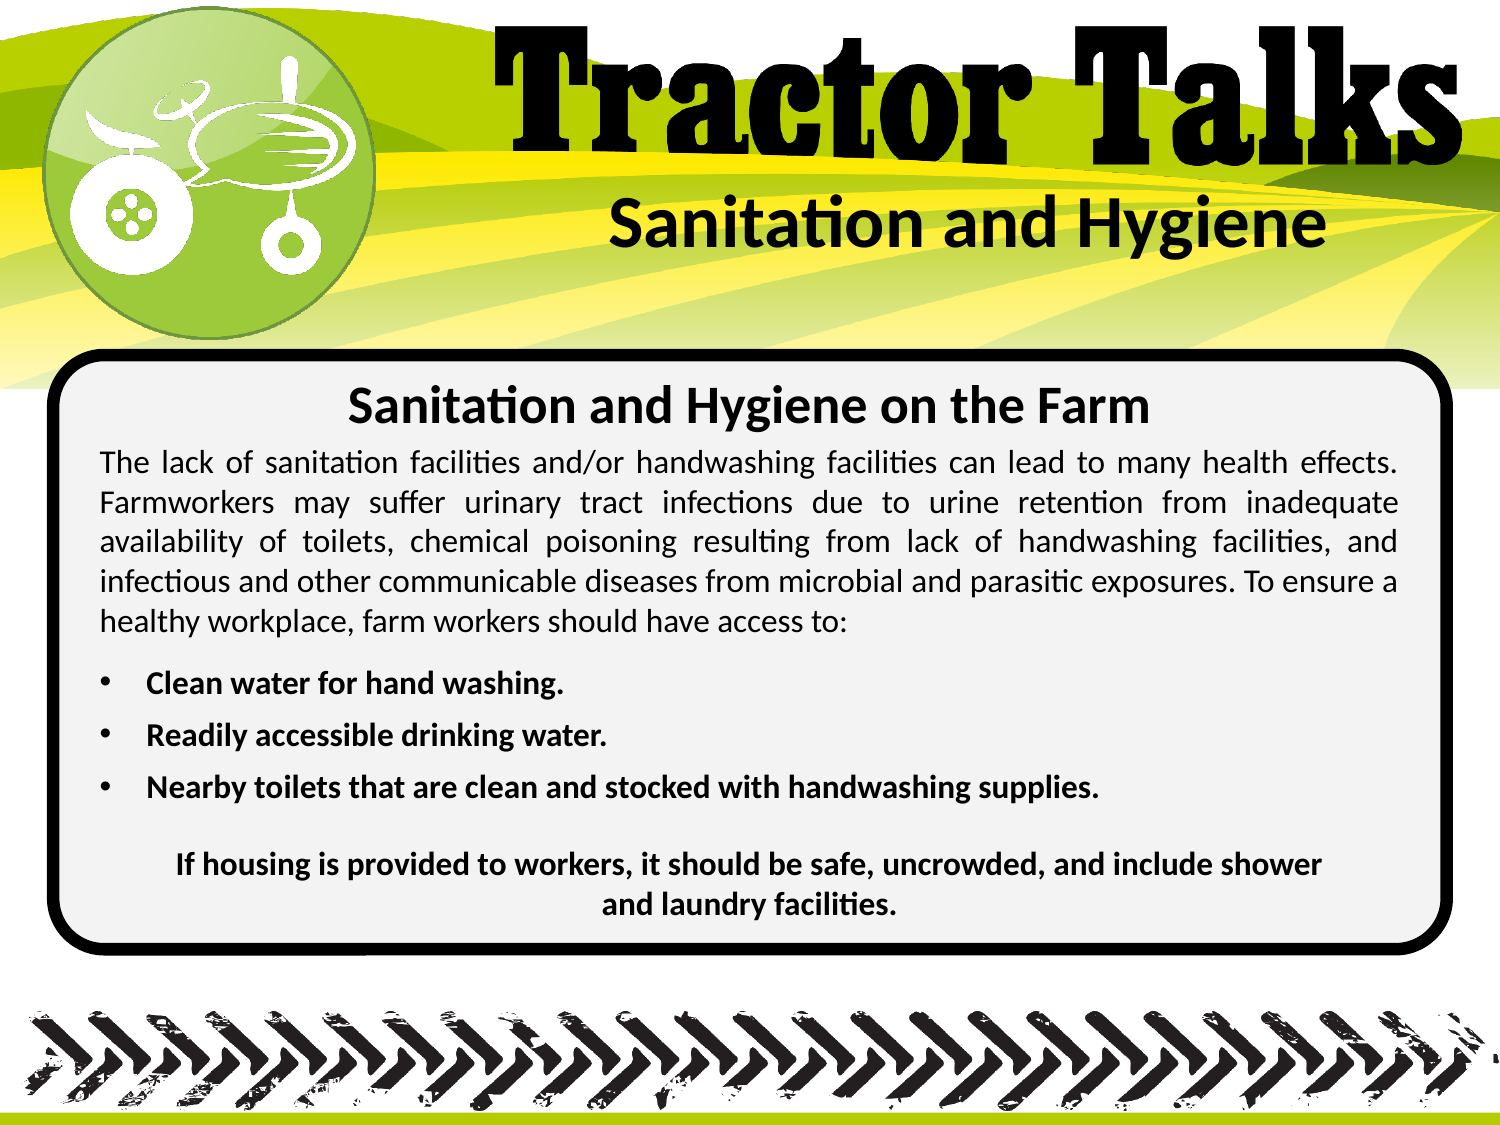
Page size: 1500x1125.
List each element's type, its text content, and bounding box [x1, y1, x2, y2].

text_box Clean water for hand washing. Readily accessible drinking water. Nearby toilets that are clean and stocked with handwashing supplies. [93, 654, 1407, 812]
text_box If housing is provided to workers, it should be safe, uncrowded, and include shower and laundry facilities. [153, 836, 1347, 929]
picture [0, 0, 1500, 340]
picture [0, 1011, 1500, 1111]
text_box Sanitation and Hygiene on the Farm [172, 363, 1328, 441]
text_box [53, 355, 1447, 950]
title Sanitation and Hygiene [439, 160, 1498, 286]
text_box The lack of sanitation facilities and/or handwashing facilities can lead to many health effects. Farmworkers may suffer urinary tract infections due to urine retention from inadequate availability of toilets, chemical poisoning resulting from lack of handwashing facilities, and infectious and other communicable diseases from microbial and parasitic exposures. To ensure a healthy workplace, farm workers should have access to: [93, 433, 1407, 646]
